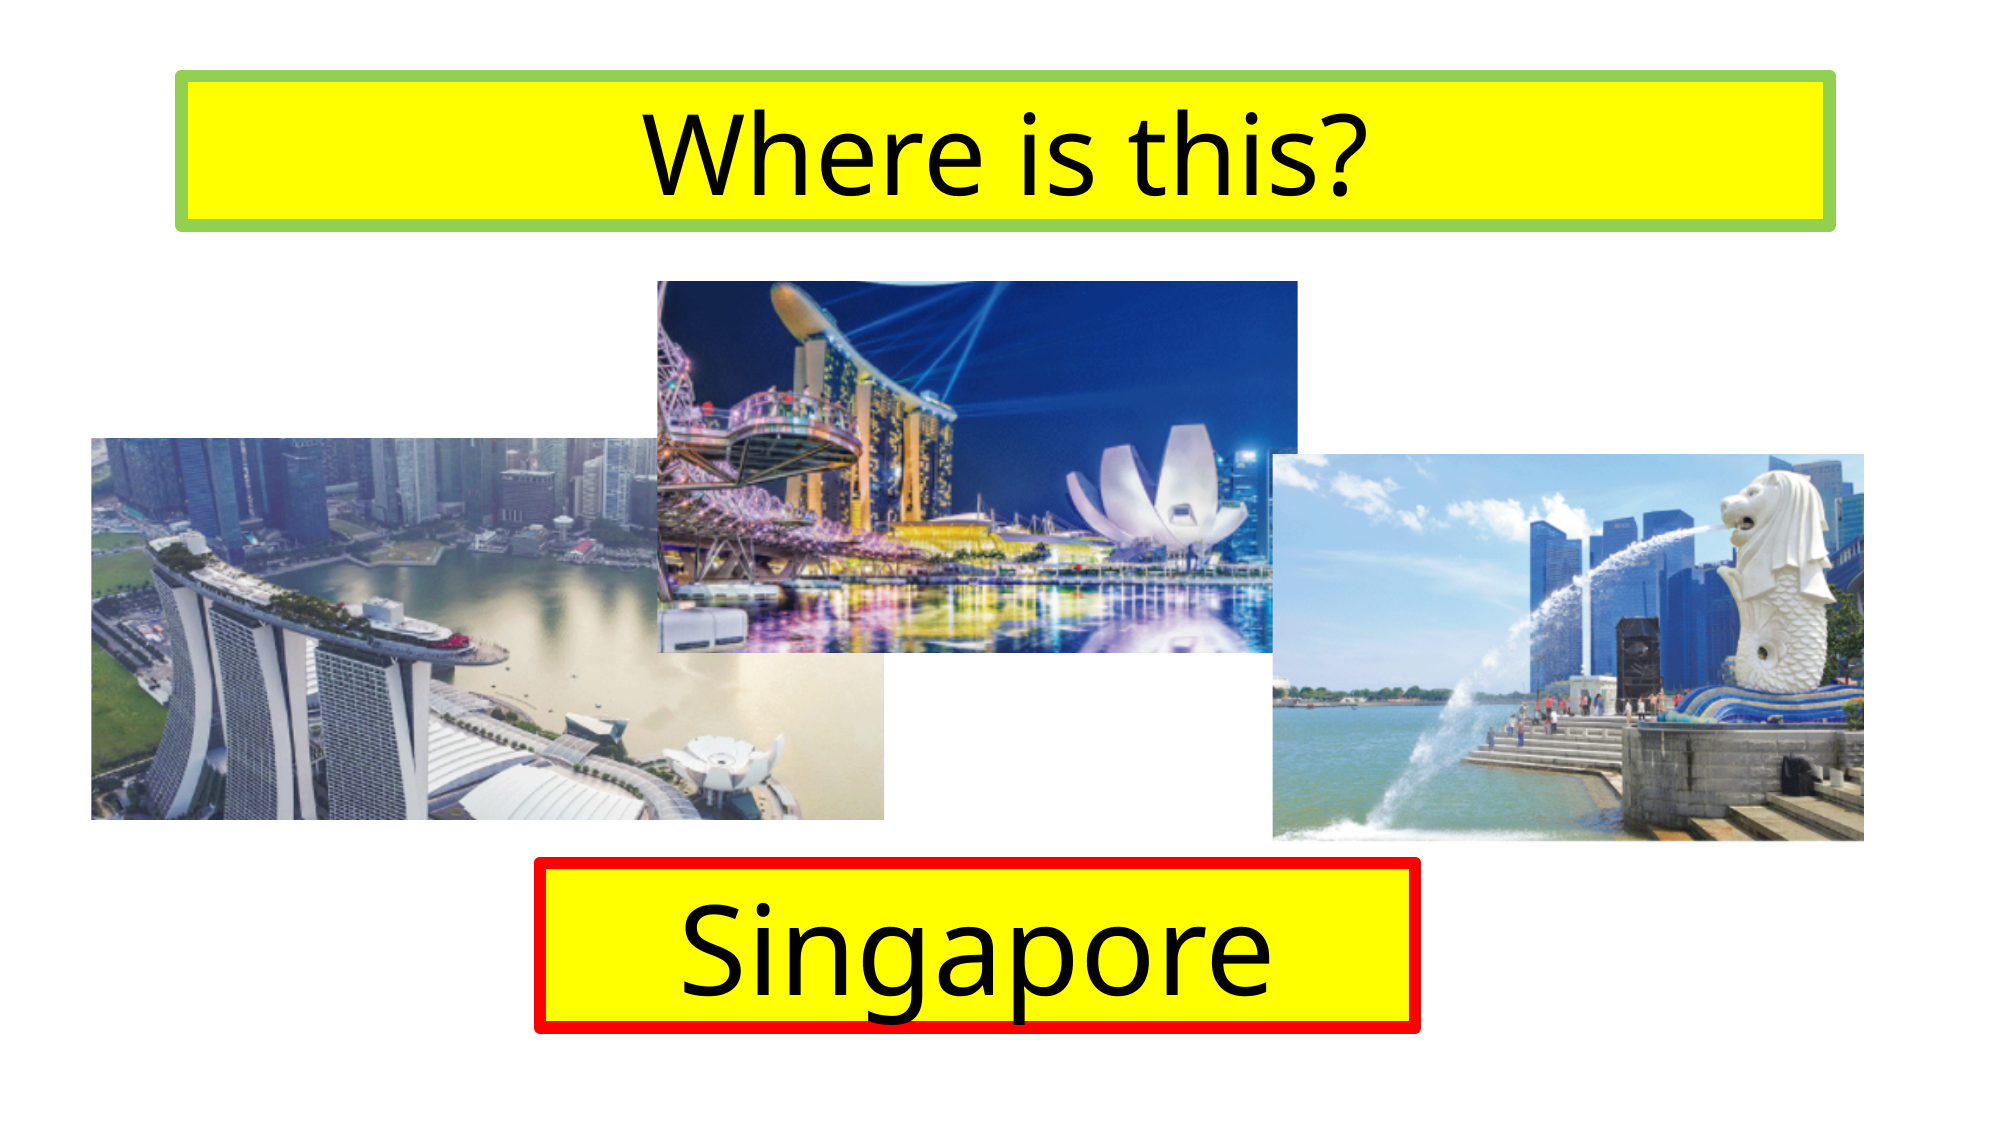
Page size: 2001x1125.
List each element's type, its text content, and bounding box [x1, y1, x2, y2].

text_box Where is this? [181, 75, 1830, 226]
text_box Singapore [540, 862, 1416, 1028]
picture [91, 281, 1864, 845]
